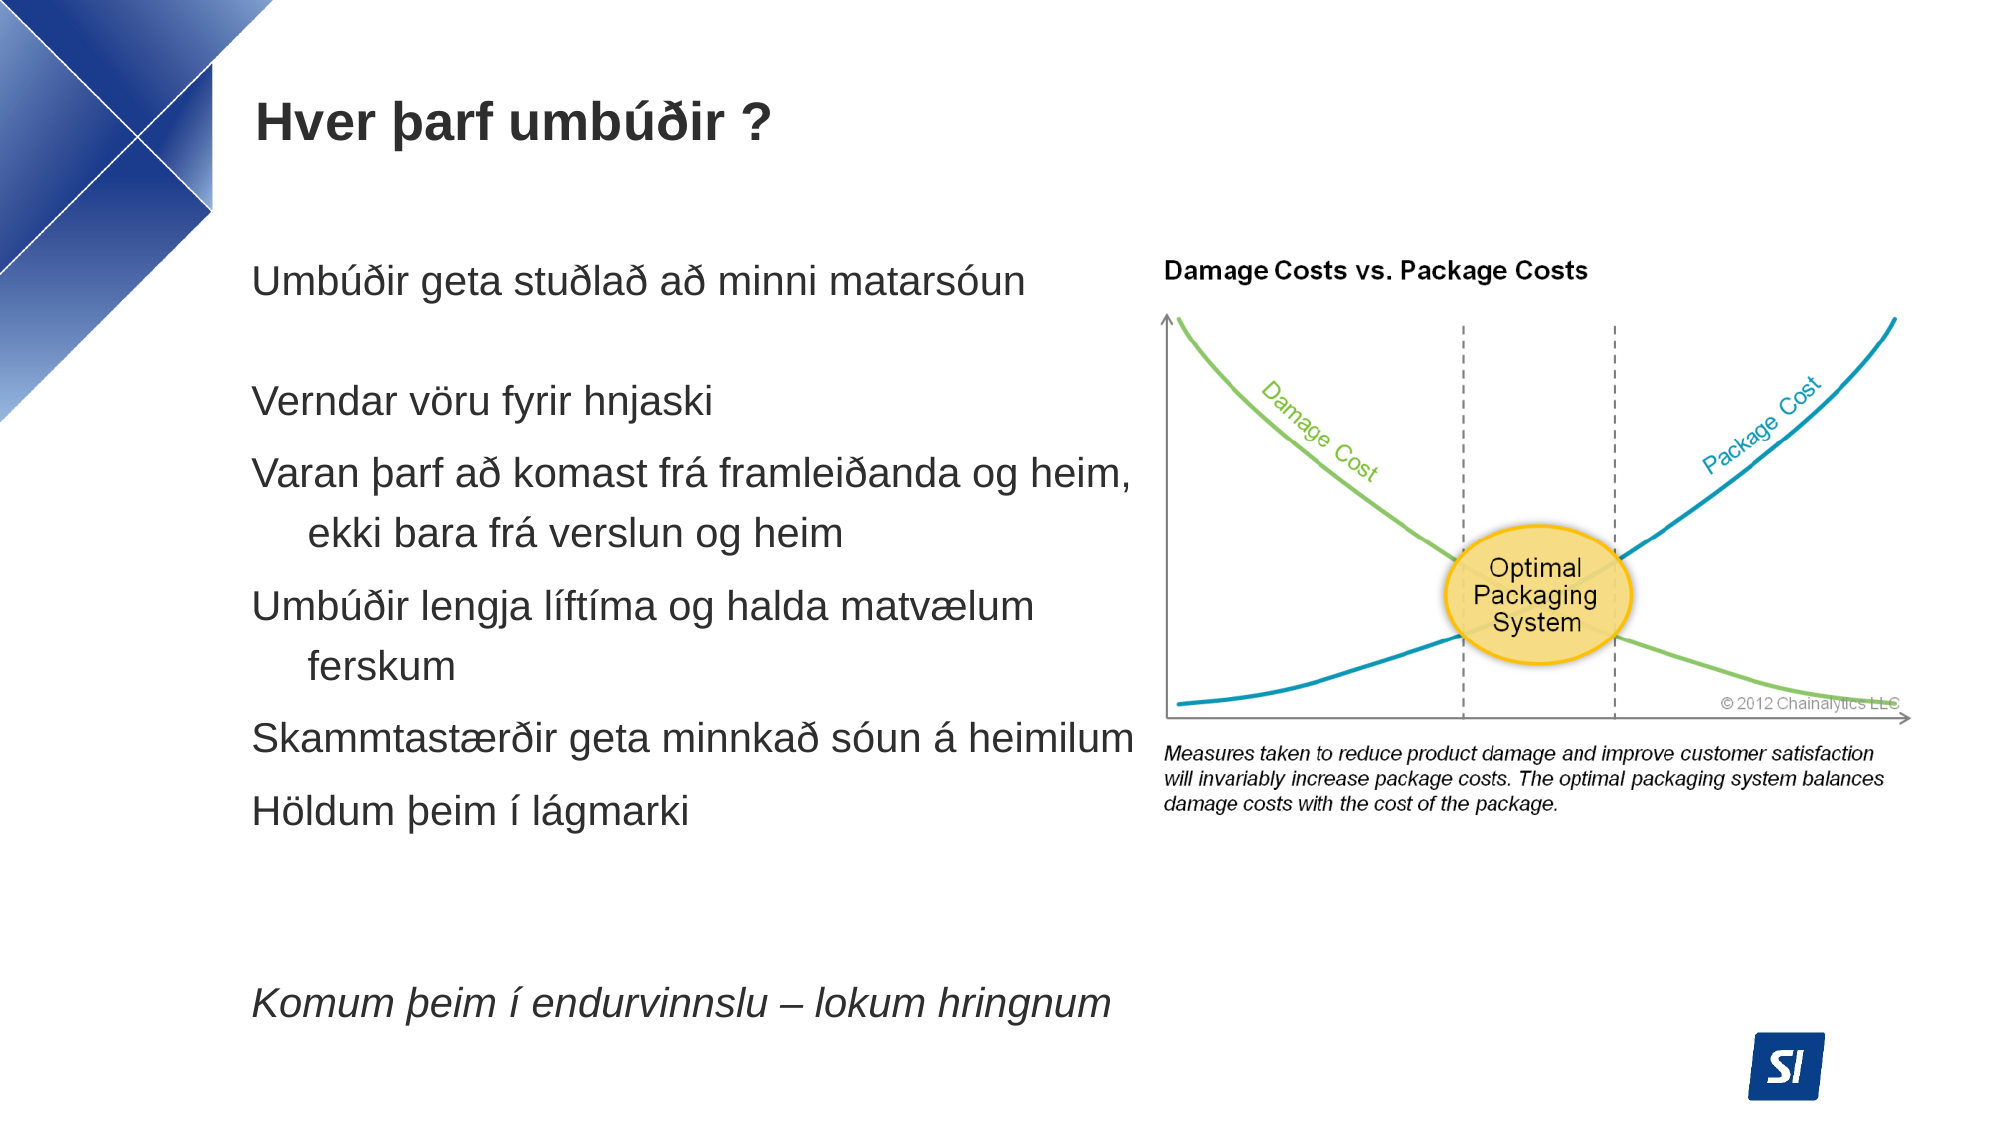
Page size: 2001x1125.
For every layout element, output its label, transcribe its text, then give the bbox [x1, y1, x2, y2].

picture [1145, 243, 1927, 837]
picture [1744, 1030, 1827, 1103]
picture [0, 0, 696, 696]
title Hver þarf umbúðir ? [255, 90, 1784, 161]
list Umbúðir geta stuðlað að minni matarsóun Verndar vöru fyrir hnjaski Varan þarf að komast frá framleiðanda og heim, ekki bara frá verslun og heim Umbúðir lengja líftíma og halda matvælum ferskum Skammtastærðir geta minnkað sóun á heimilum Höldum þeim í lágmarki Komum þeim í endurvinnslu – lokum hringnum [251, 243, 1142, 1044]
